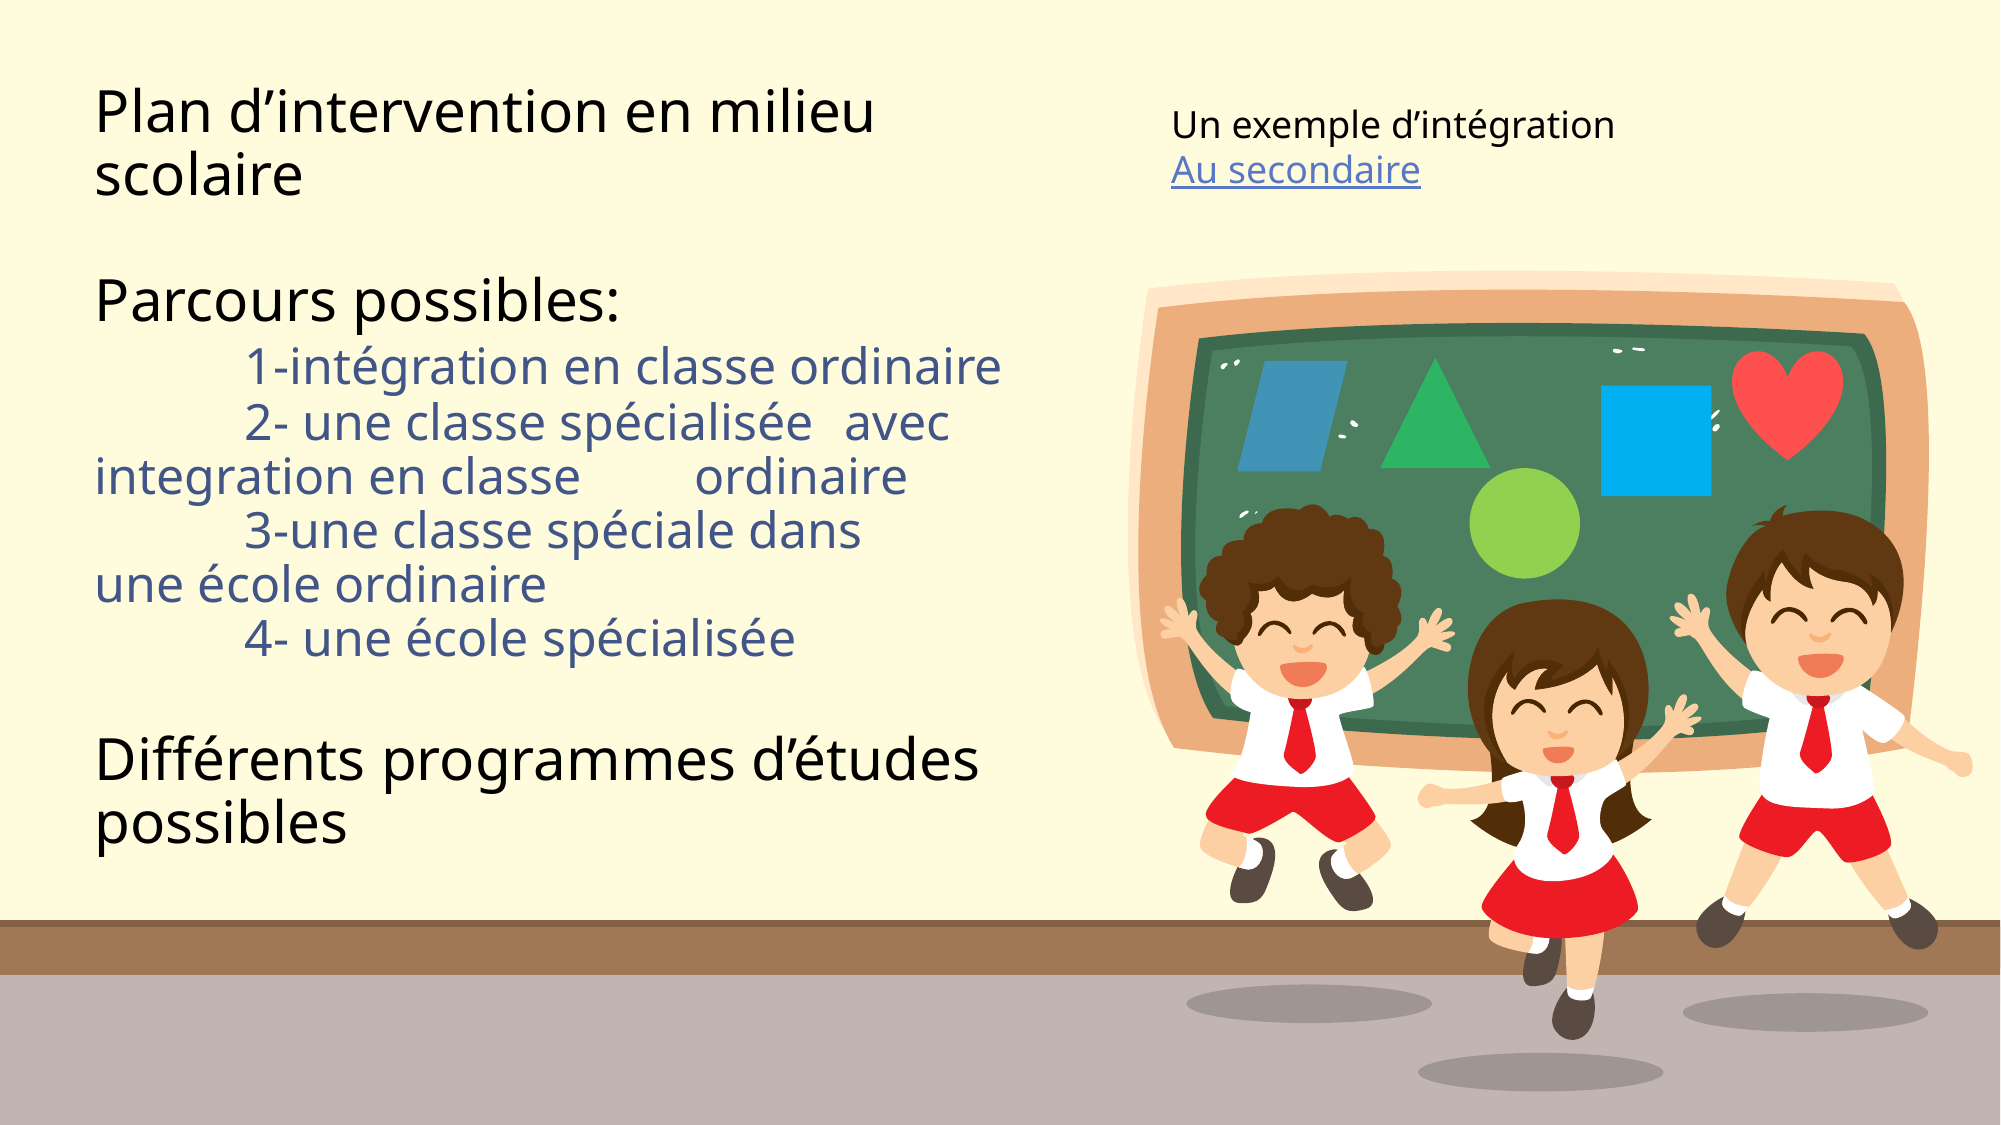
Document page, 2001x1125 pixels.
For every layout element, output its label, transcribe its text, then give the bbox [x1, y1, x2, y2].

title Plan d’intervention en milieu scolaire Parcours possibles: 1-intégration en classe ordinaire 2- une classe spécialisée avec integration en classe ordinaire 3-une classe spéciale dans une école ordinaire 4- une école spécialisée Différents programmes d’études possibles [72, 93, 1094, 1077]
text_box Un exemple d’intégration Au secondaire [1156, 93, 1911, 205]
